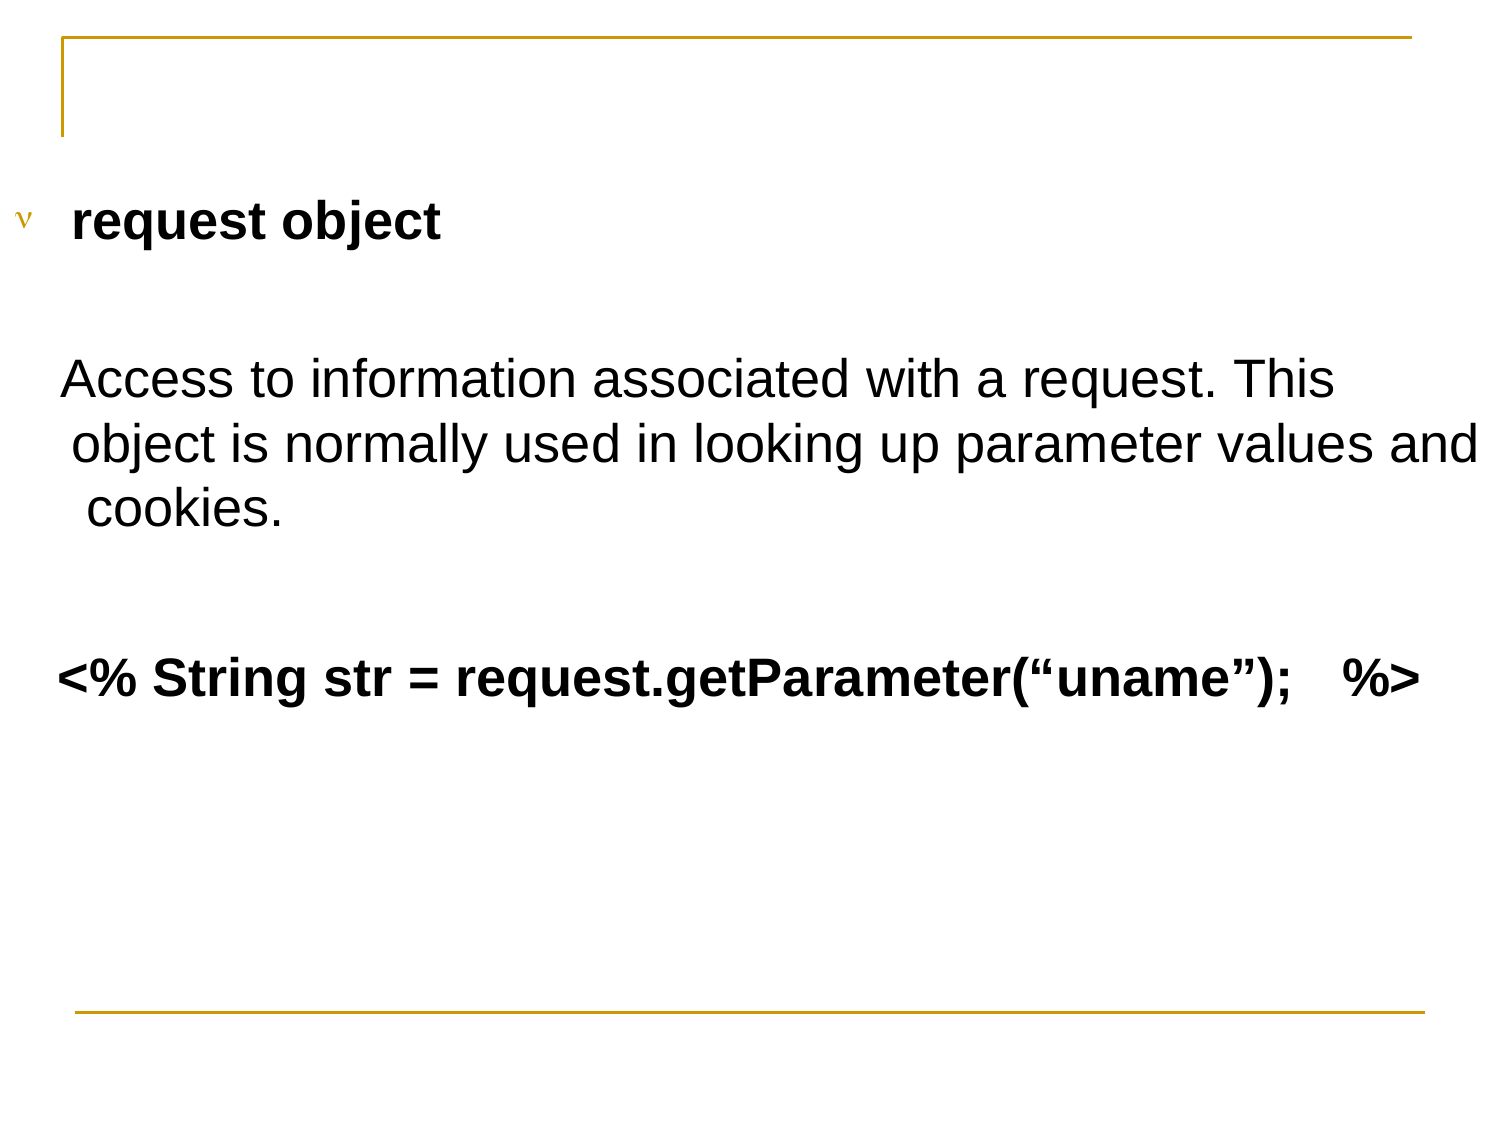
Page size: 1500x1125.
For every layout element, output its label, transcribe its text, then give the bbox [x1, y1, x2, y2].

title request object [69, 183, 445, 340]
text_box  [12, 191, 44, 236]
text_box Access to information associated with a request. This object is normally used in looking up parameter values and cookies. <% String str = request.getParameter(“uname”); %> [57, 340, 1485, 708]
